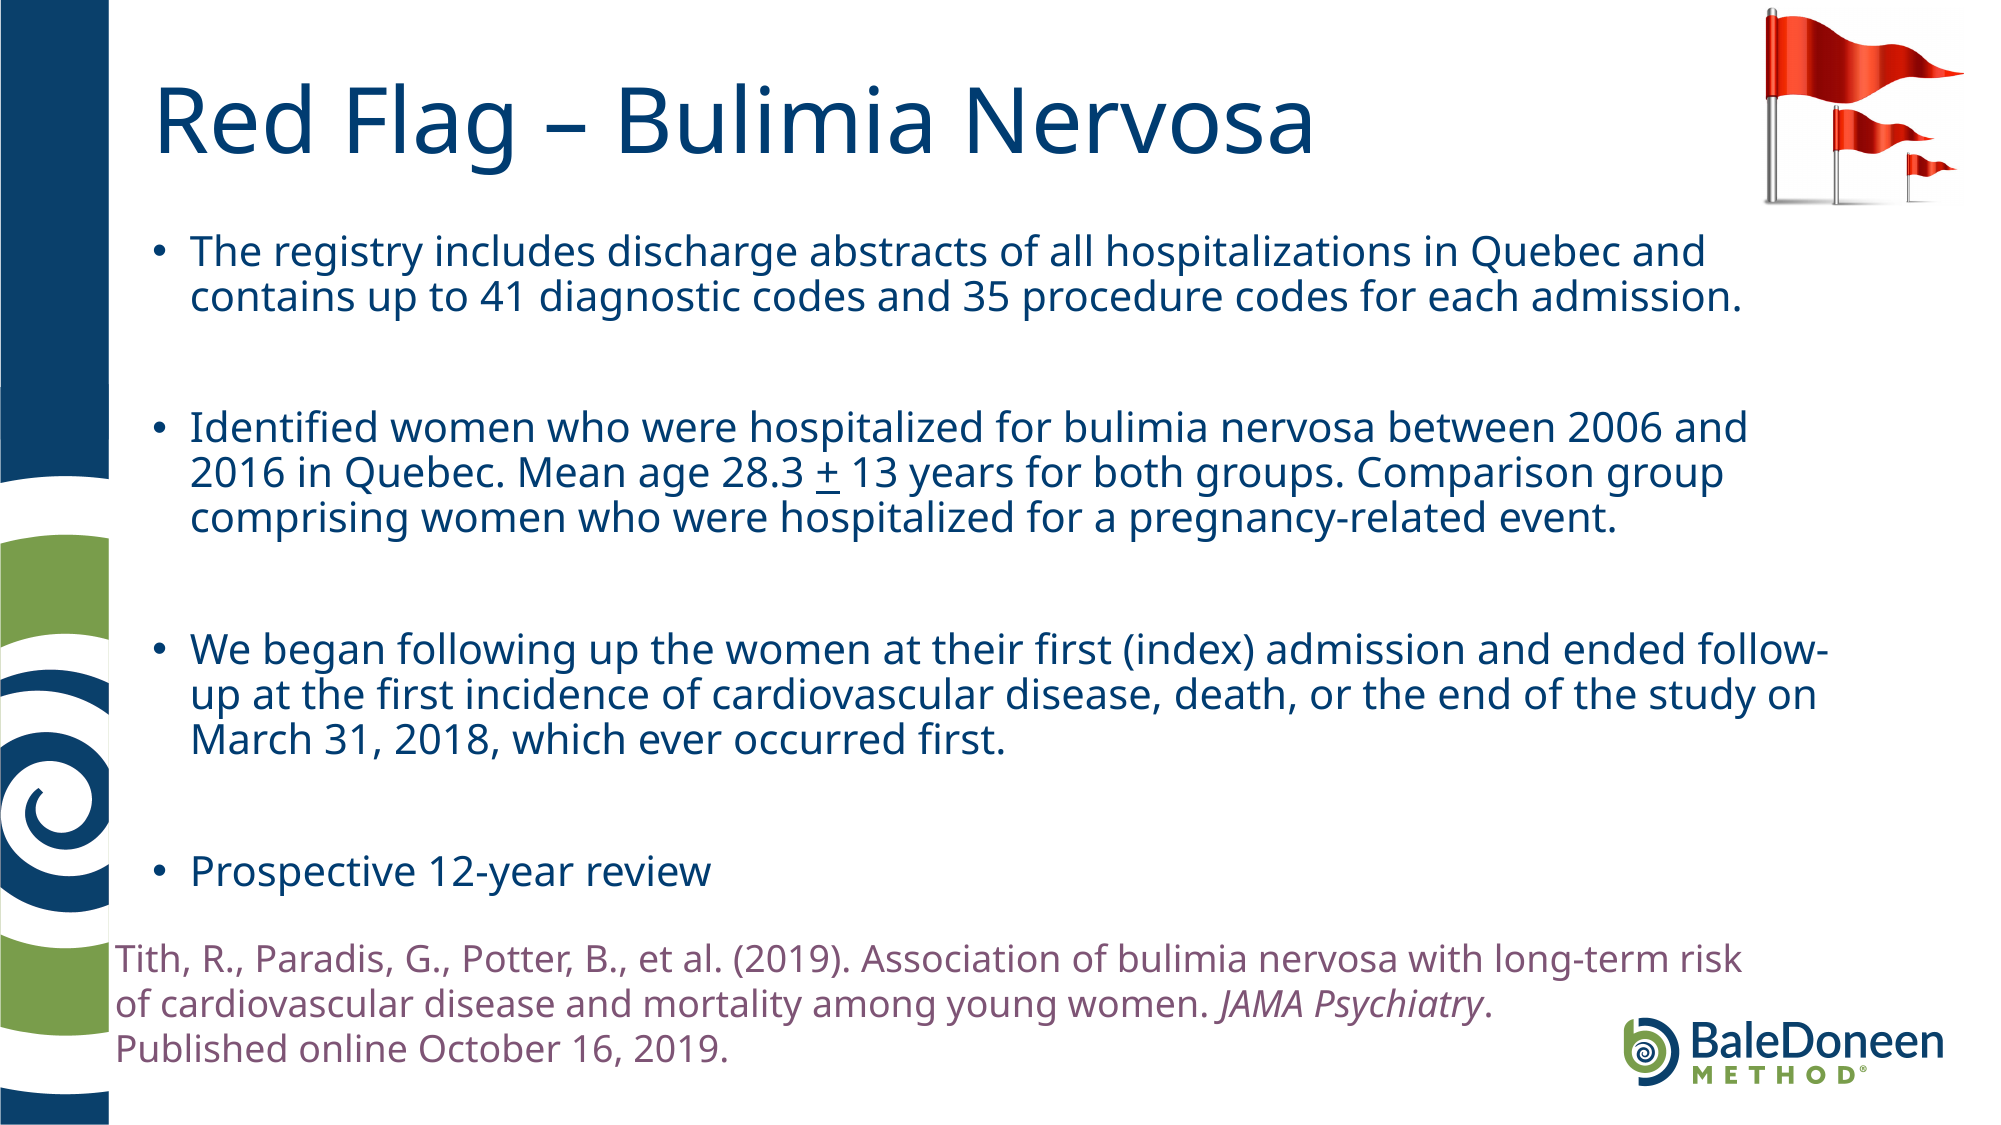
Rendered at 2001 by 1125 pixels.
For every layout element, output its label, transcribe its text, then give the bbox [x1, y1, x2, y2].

list The registry includes discharge abstracts of all hospitalizations in Quebec and contains up to 41 diagnostic codes and 35 procedure codes for each admission. Identified women who were hospitalized for bulimia nervosa between 2006 and 2016 in Quebec. Mean age 28.3 + 13 years for both groups. Comparison group comprising women who were hospitalized for a pregnancy-related event. We began following up the women at their first (index) admission and ended follow-up at the first incidence of cardiovascular disease, death, or the end of the study on March 31, 2018, which ever occurred first. Prospective 12-year review [137, 222, 1863, 937]
picture [0, 0, 2001, 1125]
text_box Tith, R., Paradis, G., Potter, B., et al. (2019). Association of bulimia nervosa with long-term risk of cardiovascular disease and mortality among young women. JAMA Psychiatry. Published online October 16, 2019. [99, 927, 1759, 1078]
title Red Flag – Bulimia Nervosa [137, 59, 1760, 189]
